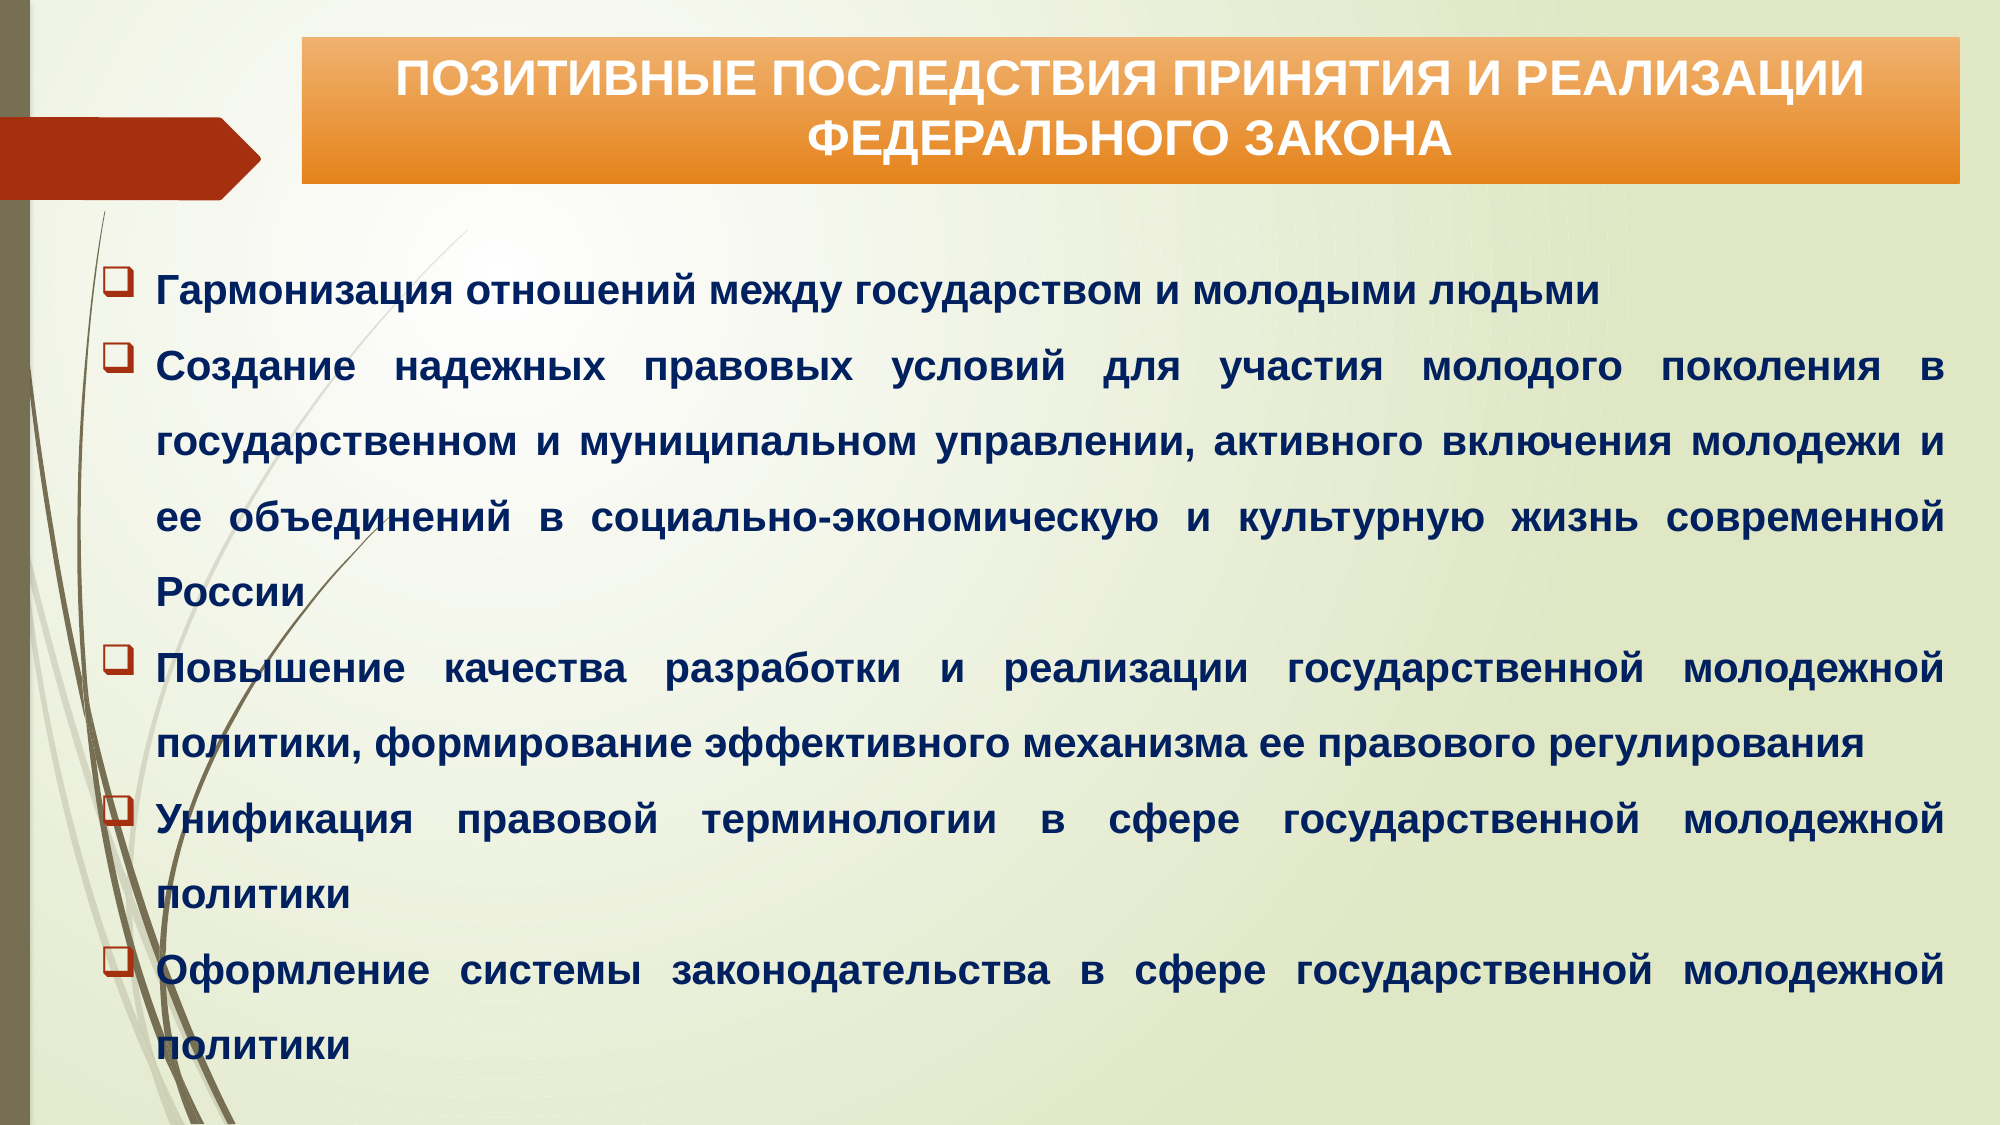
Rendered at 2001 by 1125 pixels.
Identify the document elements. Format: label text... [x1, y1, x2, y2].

list Гармонизация отношений между государством и молодыми людьми Создание надежных правовых условий для участия молодого поколения в государственном и муниципальном управлении, активного включения молодежи и ее объединений в социально-экономическую и культурную жизнь современной России Повышение качества разработки и реализации государственной молодежной политики, формирование эффективного механизма ее правового регулирования Унификация правовой терминологии в сфере государственной молодежной политики Оформление системы законодательства в сфере государственной молодежной политики [85, 229, 1960, 1087]
title ПОЗИТИВНЫЕ ПОСЛЕДСТВИЯ ПРИНЯТИЯ И РЕАЛИЗАЦИИ ФЕДЕРАЛЬНОГО ЗАКОНА [301, 37, 1960, 184]
